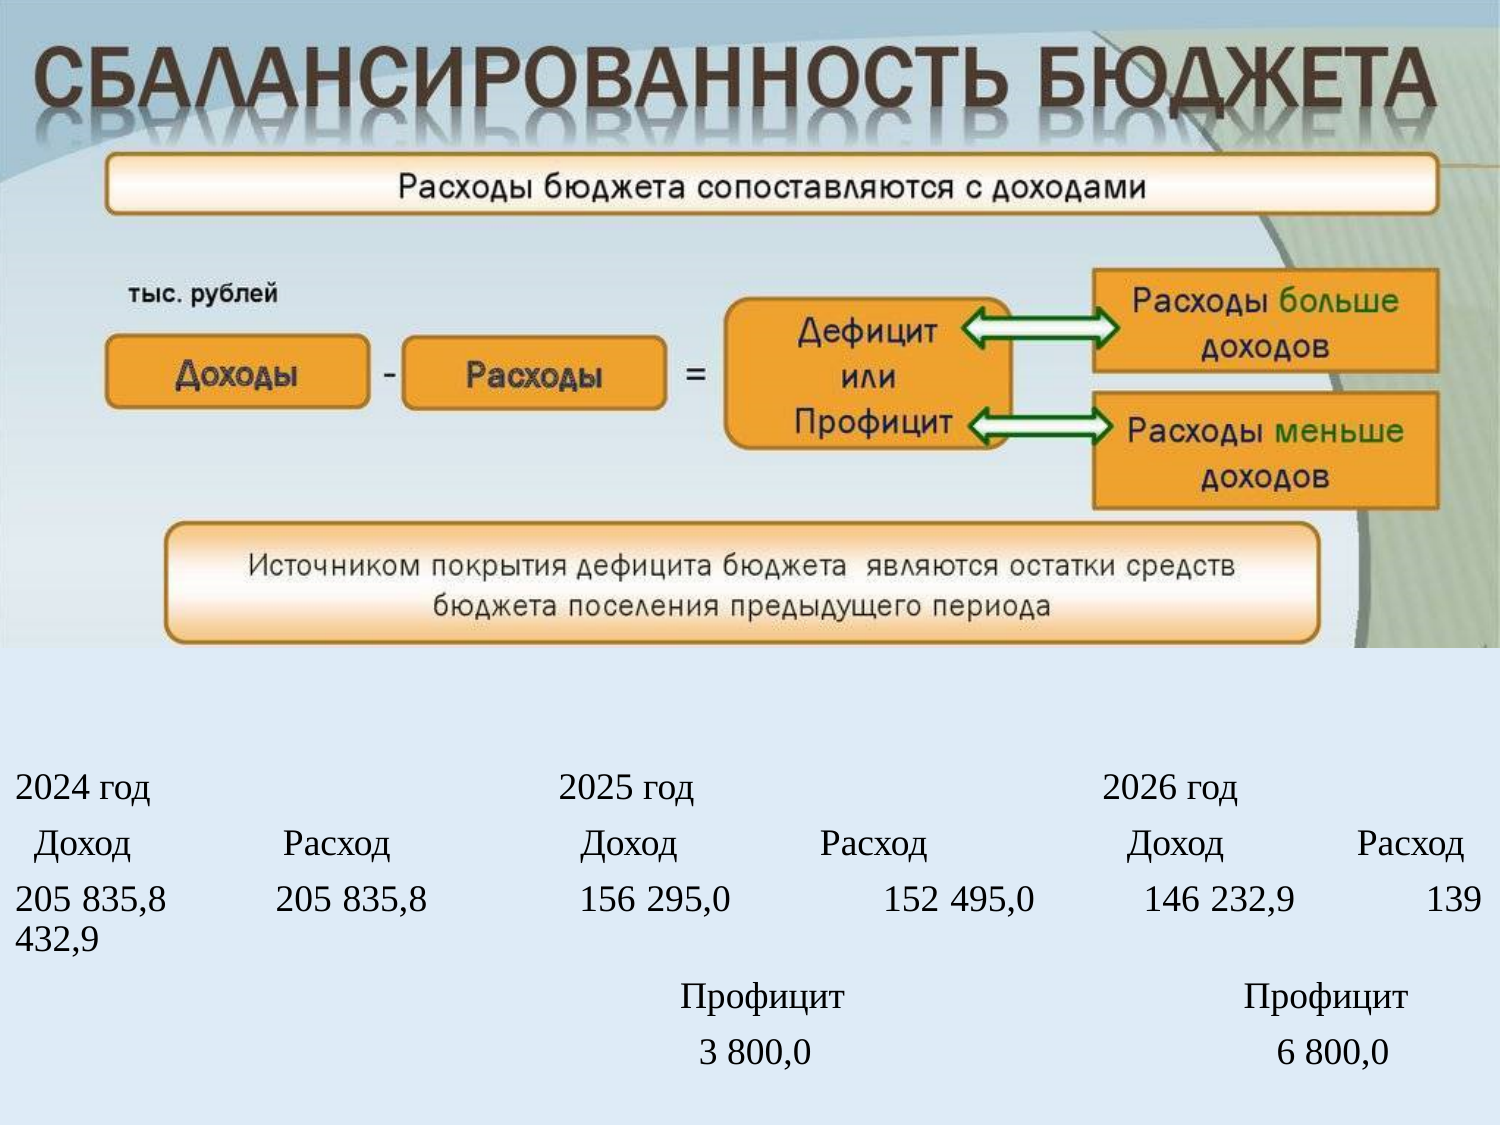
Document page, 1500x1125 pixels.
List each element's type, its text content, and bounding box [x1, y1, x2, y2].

picture [0, 0, 1500, 648]
list 2024 год 2025 год 2026 год Доход Расход Доход Расход Доход Расход 205 835,8 205 835,8 156 295,0 152 495,0 146 232,9 139 432,9 Профицит Профицит 3 800,0 6 800,0 [0, 648, 1500, 1125]
